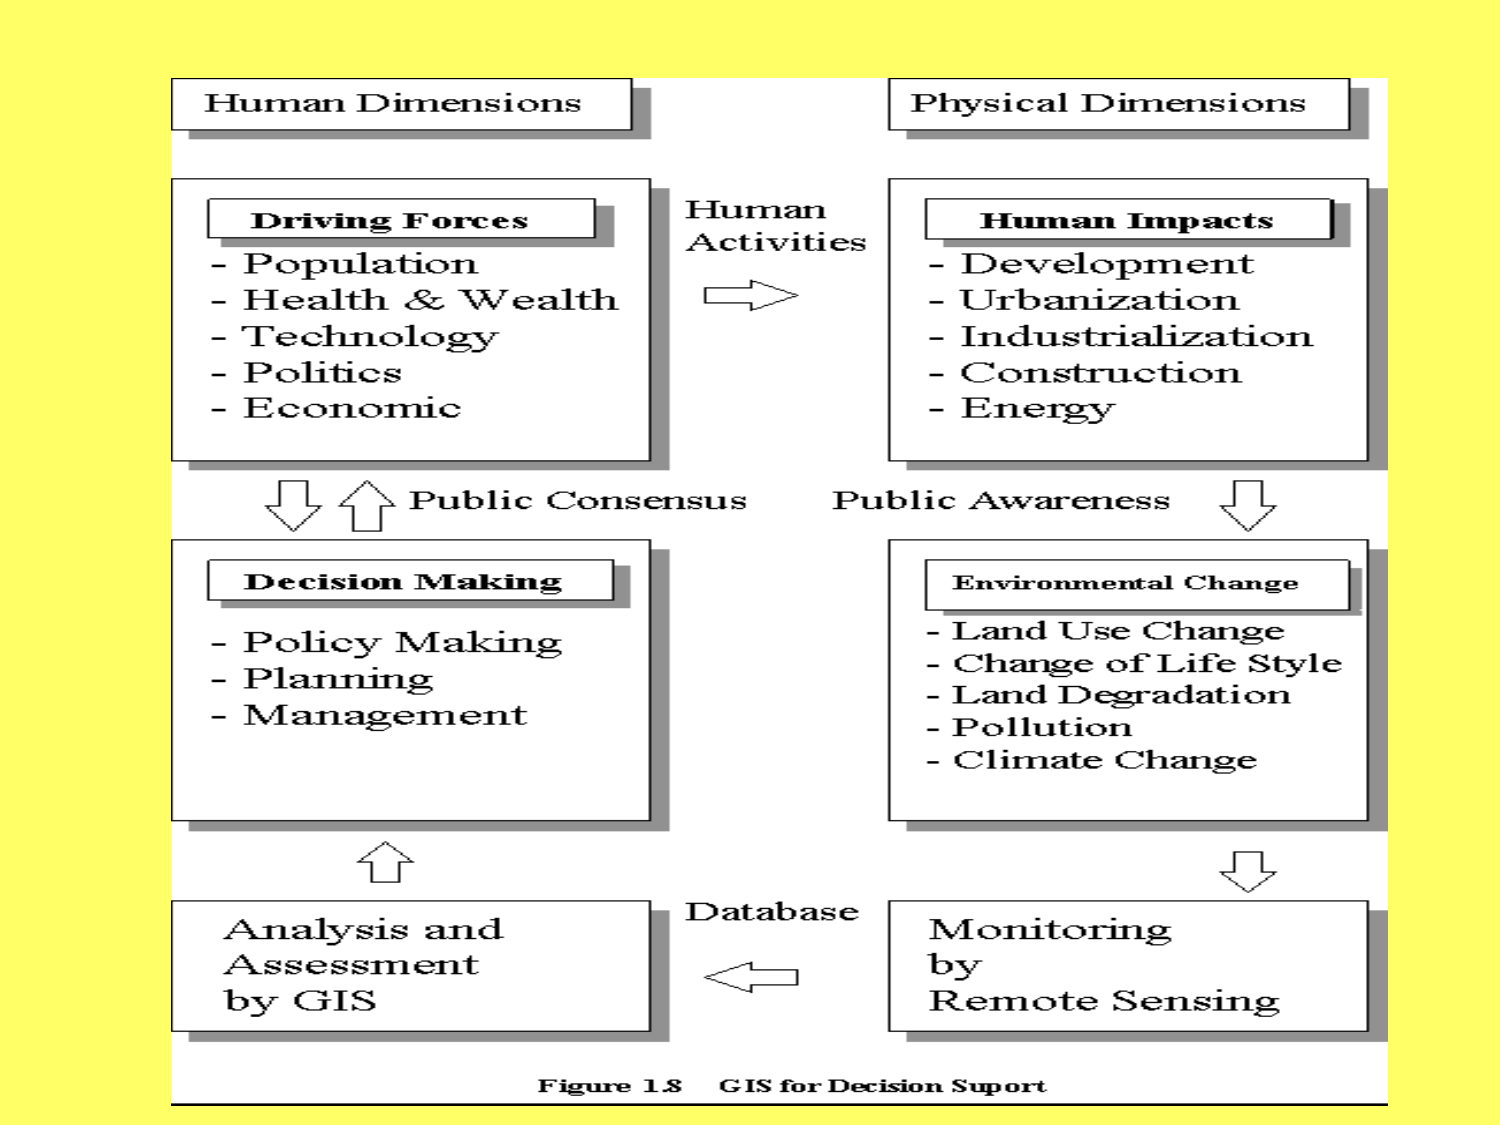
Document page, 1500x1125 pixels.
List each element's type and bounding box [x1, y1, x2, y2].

list [170, 77, 1388, 1107]
